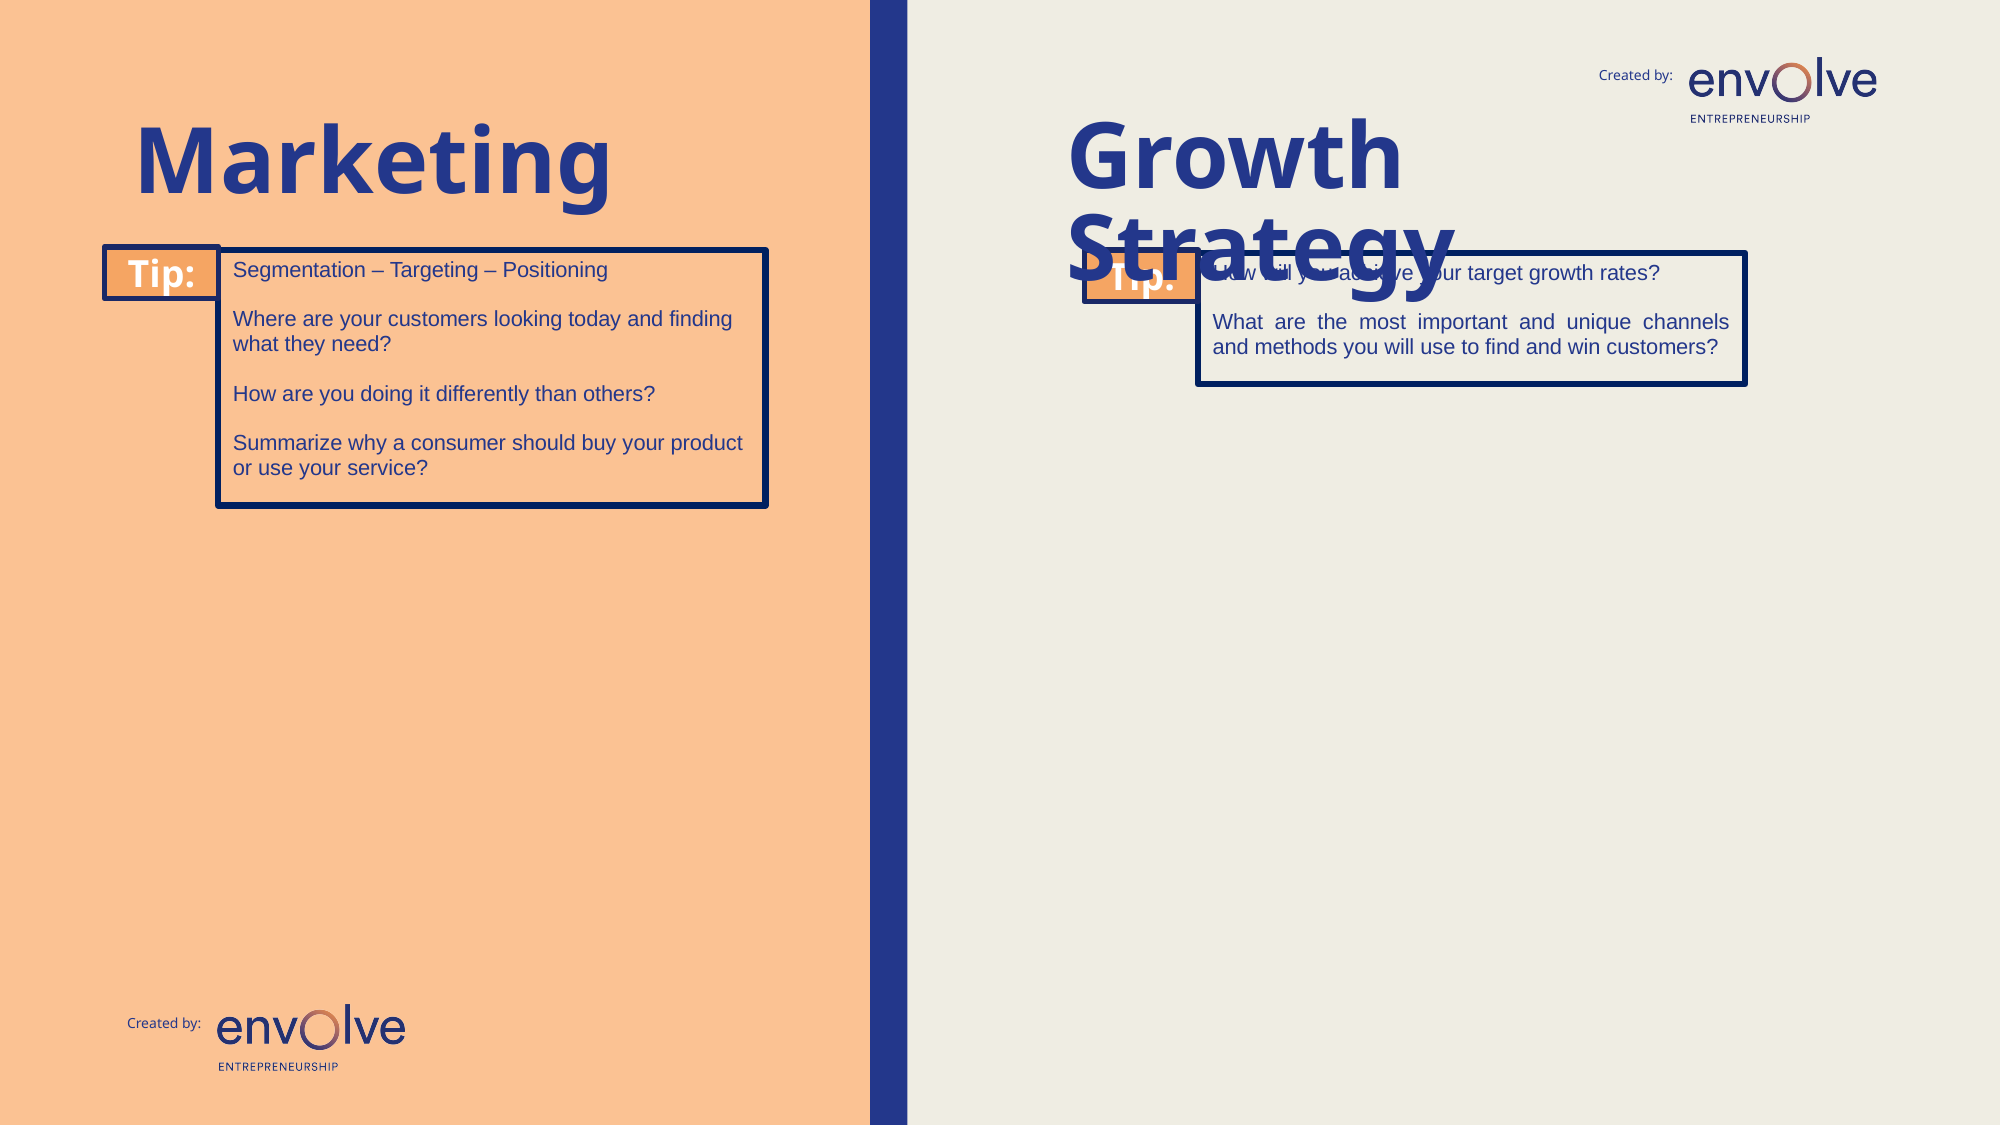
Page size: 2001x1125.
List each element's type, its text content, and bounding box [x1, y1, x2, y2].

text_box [1084, 250, 1746, 385]
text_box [104, 246, 766, 506]
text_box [109, 1004, 405, 1071]
title Marketing [118, 112, 752, 221]
picture [1689, 57, 1877, 123]
text_box Growth Strategy [1051, 106, 1782, 212]
